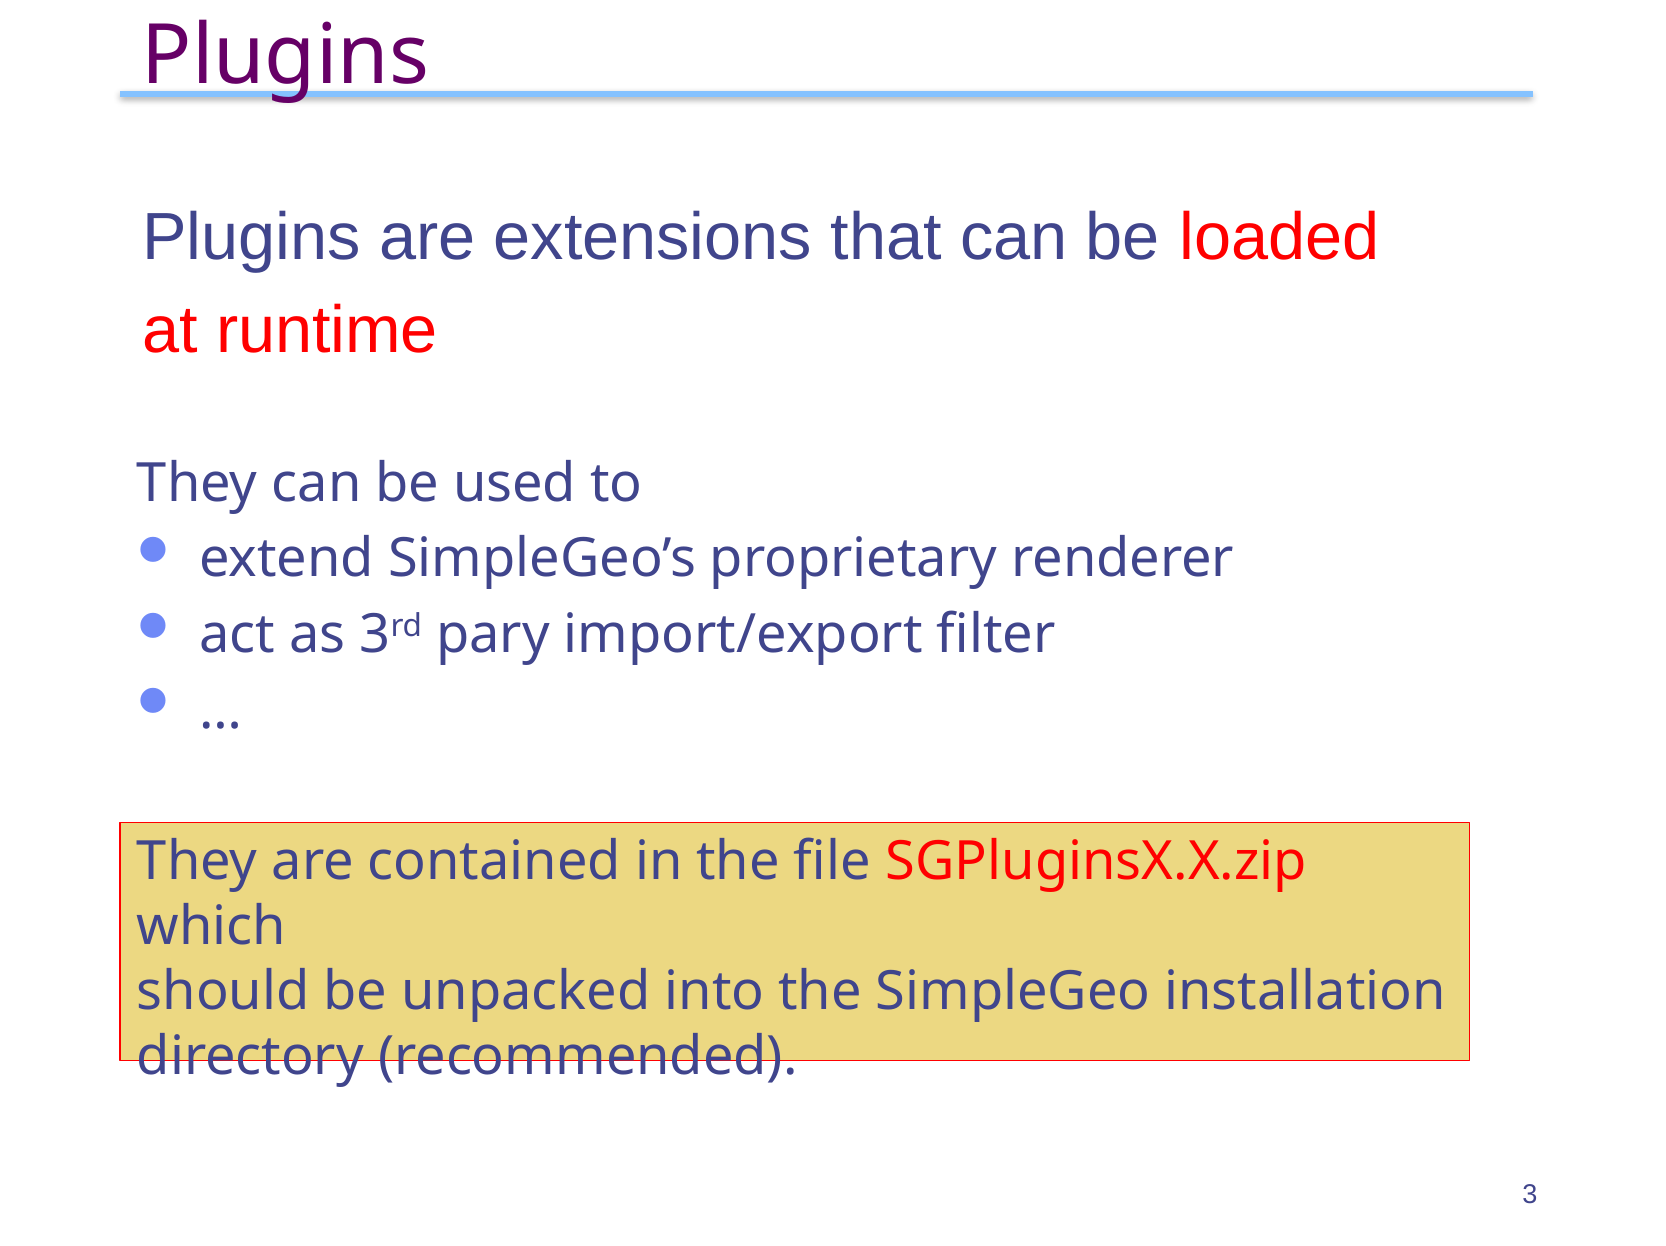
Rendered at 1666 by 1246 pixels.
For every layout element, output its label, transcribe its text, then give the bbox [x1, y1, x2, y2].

text_box [120, 963, 1470, 1061]
slide_number 3 [1262, 1161, 1555, 1218]
list They can be used to extend SimpleGeo’s proprietary renderer act as 3rd pary import/export filter … They are contained in the file SGPluginsX.X.zip which should be unpacked into the SimpleGeo installation directory (recommended). [119, 372, 1483, 963]
text_box Plugins are extensions that can be loaded at runtime [127, 185, 1666, 374]
title Plugins [124, 0, 1541, 109]
